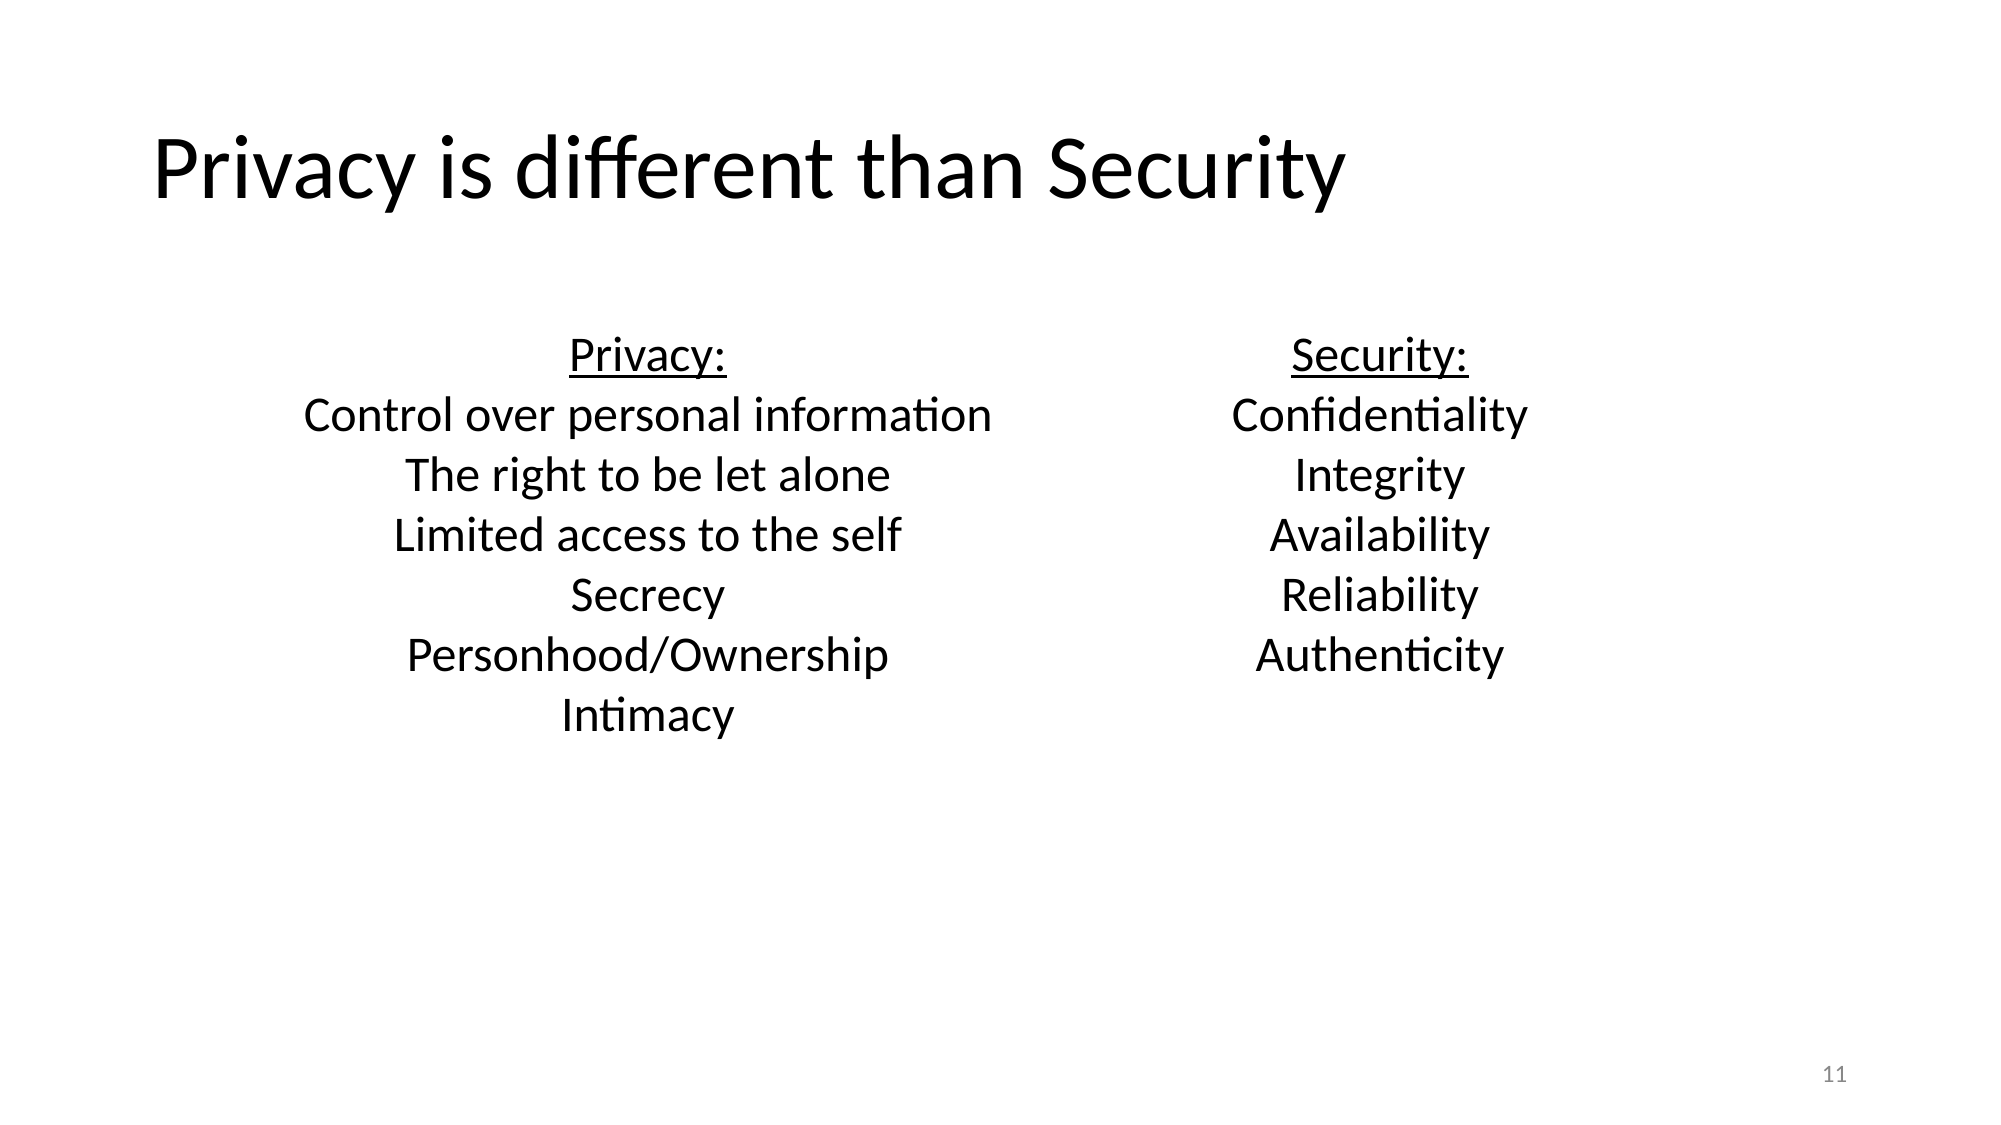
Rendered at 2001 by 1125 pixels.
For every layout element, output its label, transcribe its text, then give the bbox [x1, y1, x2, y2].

slide_number 11 [1412, 1042, 1863, 1103]
title Privacy is different than Security [137, 59, 1863, 278]
text_box Privacy: Control over personal information The right to be let alone Limited access to the self Secrecy Personhood/Ownership Intimacy [285, 313, 1012, 749]
text_box Security: Confidentiality Integrity Availability Reliability Authenticity [1215, 313, 1546, 749]
